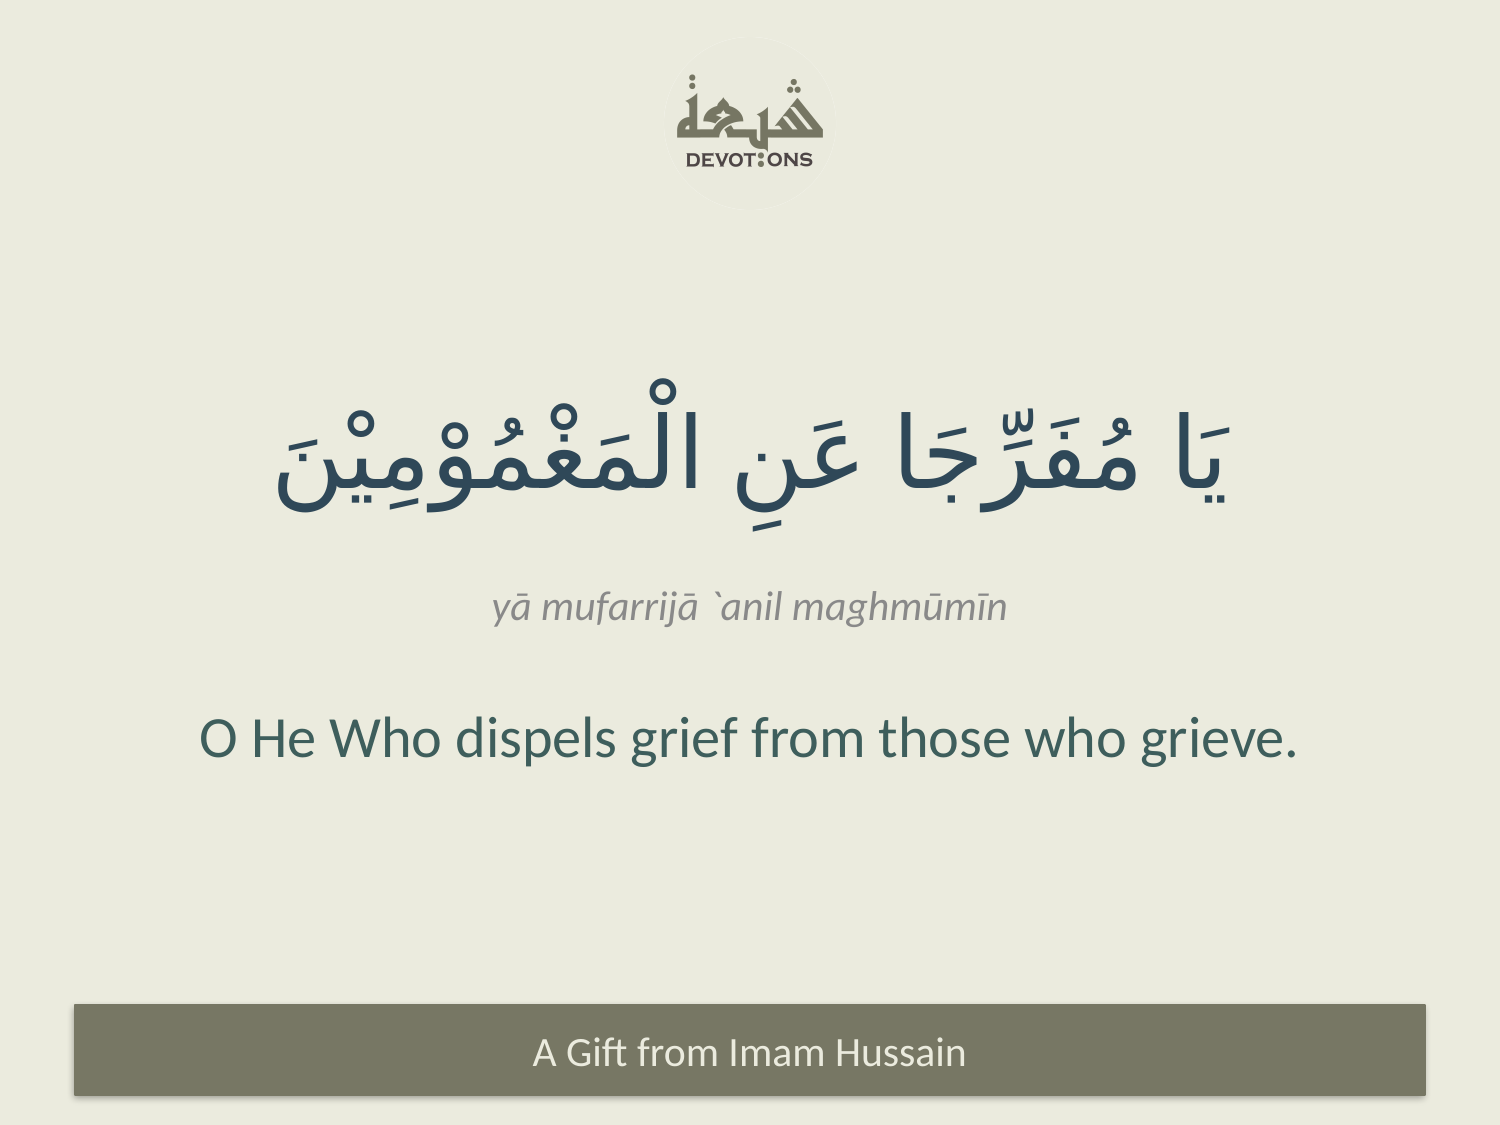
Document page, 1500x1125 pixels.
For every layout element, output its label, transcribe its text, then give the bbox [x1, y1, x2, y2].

text_box [74, 1004, 1426, 1096]
text_box يَا مُفَرِّجَا عَنِ الْمَغْمُوْمِيْنَ yā mufarrijā `anil maghmūmīn O He Who dispels grief from those who grieve. [74, 381, 1425, 776]
text_box A Gift from Imam Hussain [517, 1017, 983, 1083]
picture [656, 29, 844, 218]
